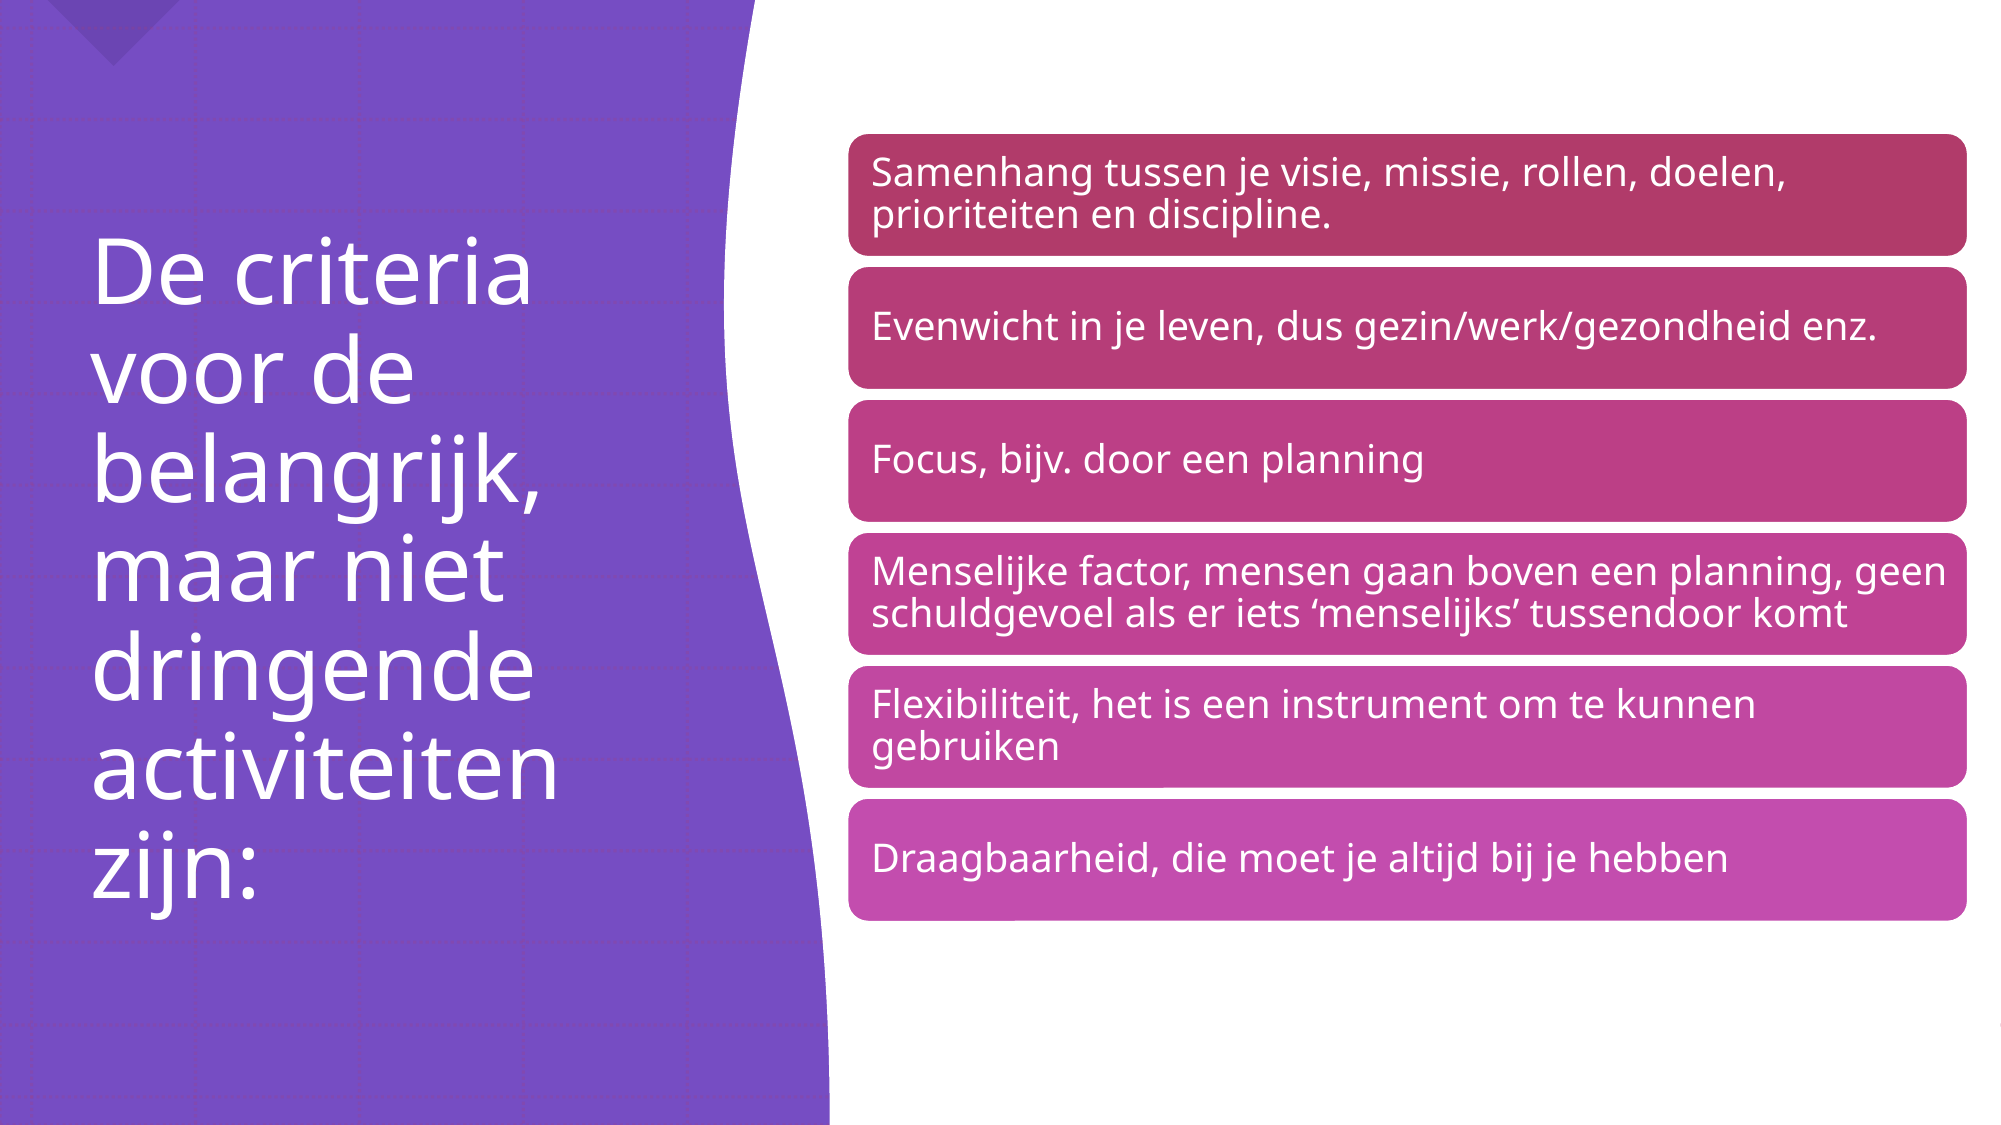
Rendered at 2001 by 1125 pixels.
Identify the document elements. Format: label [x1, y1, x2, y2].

text_box [0, 0, 2000, 1125]
list [847, 30, 1968, 1025]
